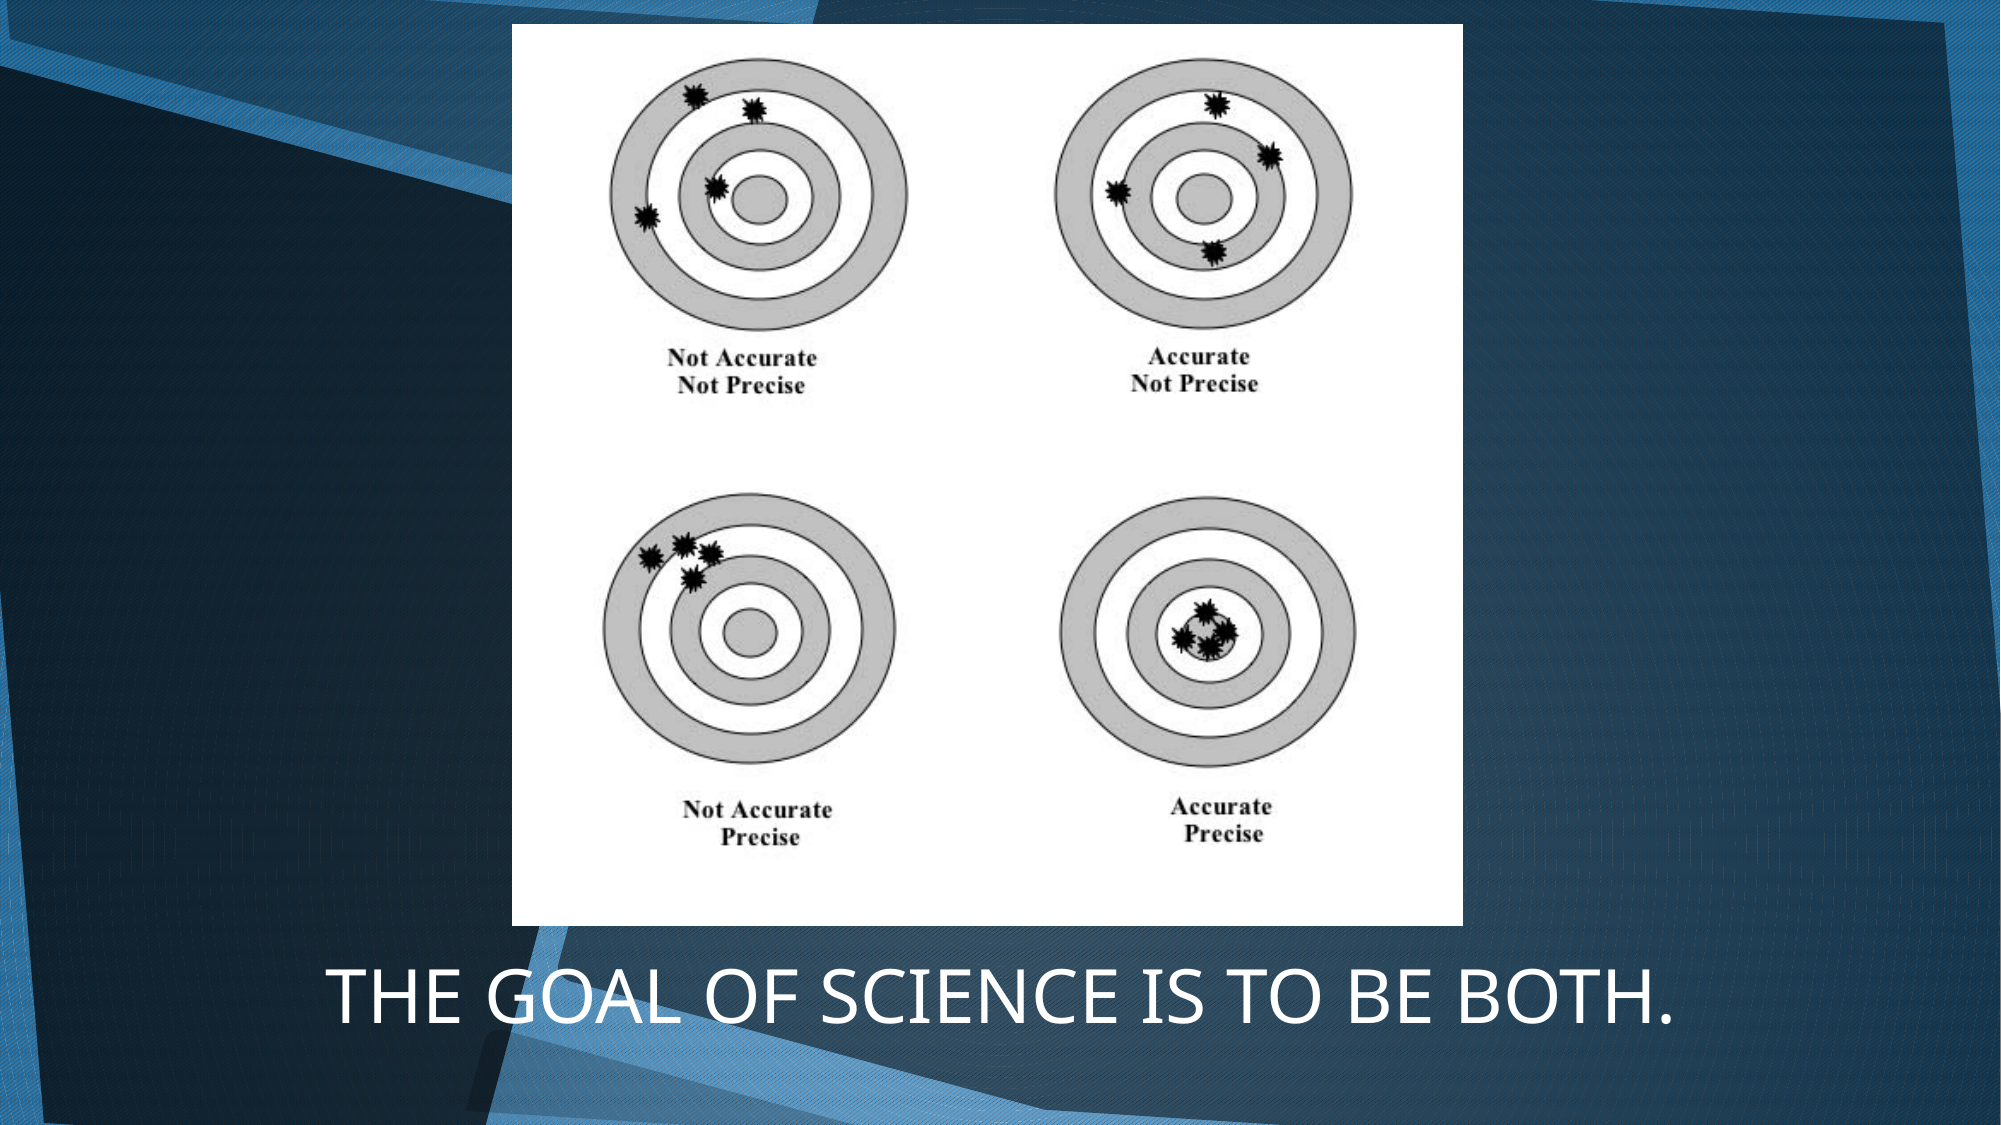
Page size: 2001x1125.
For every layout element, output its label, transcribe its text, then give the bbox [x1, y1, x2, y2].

picture [511, 24, 1463, 926]
list THE GOAL OF SCIENCE IS TO BE BOTH. [275, 900, 1729, 1088]
